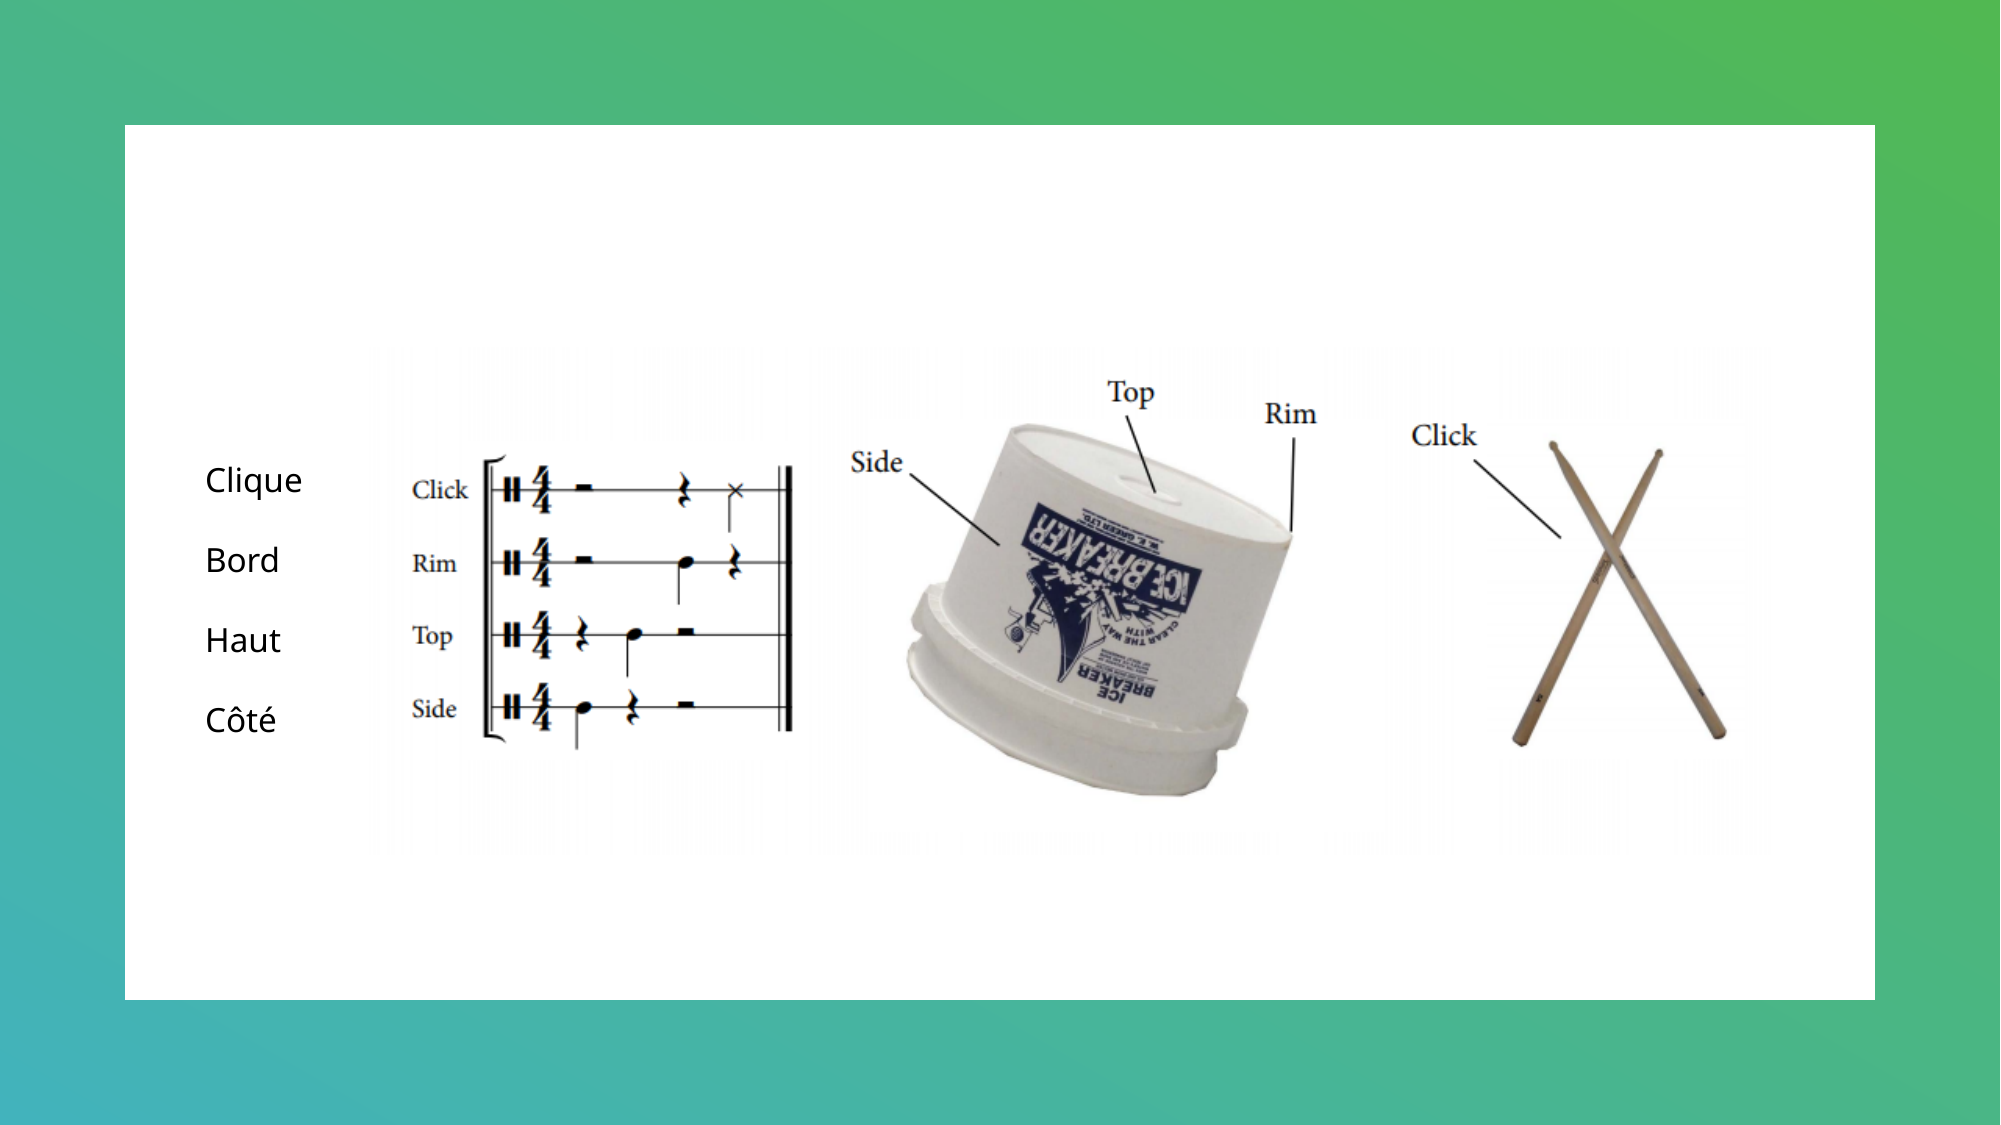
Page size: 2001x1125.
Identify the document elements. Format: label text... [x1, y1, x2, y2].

text_box [0, 0, 2000, 1125]
text_box [124, 124, 1876, 1001]
text_box Clique Bord Haut Côté [190, 452, 346, 747]
picture [369, 347, 1774, 855]
